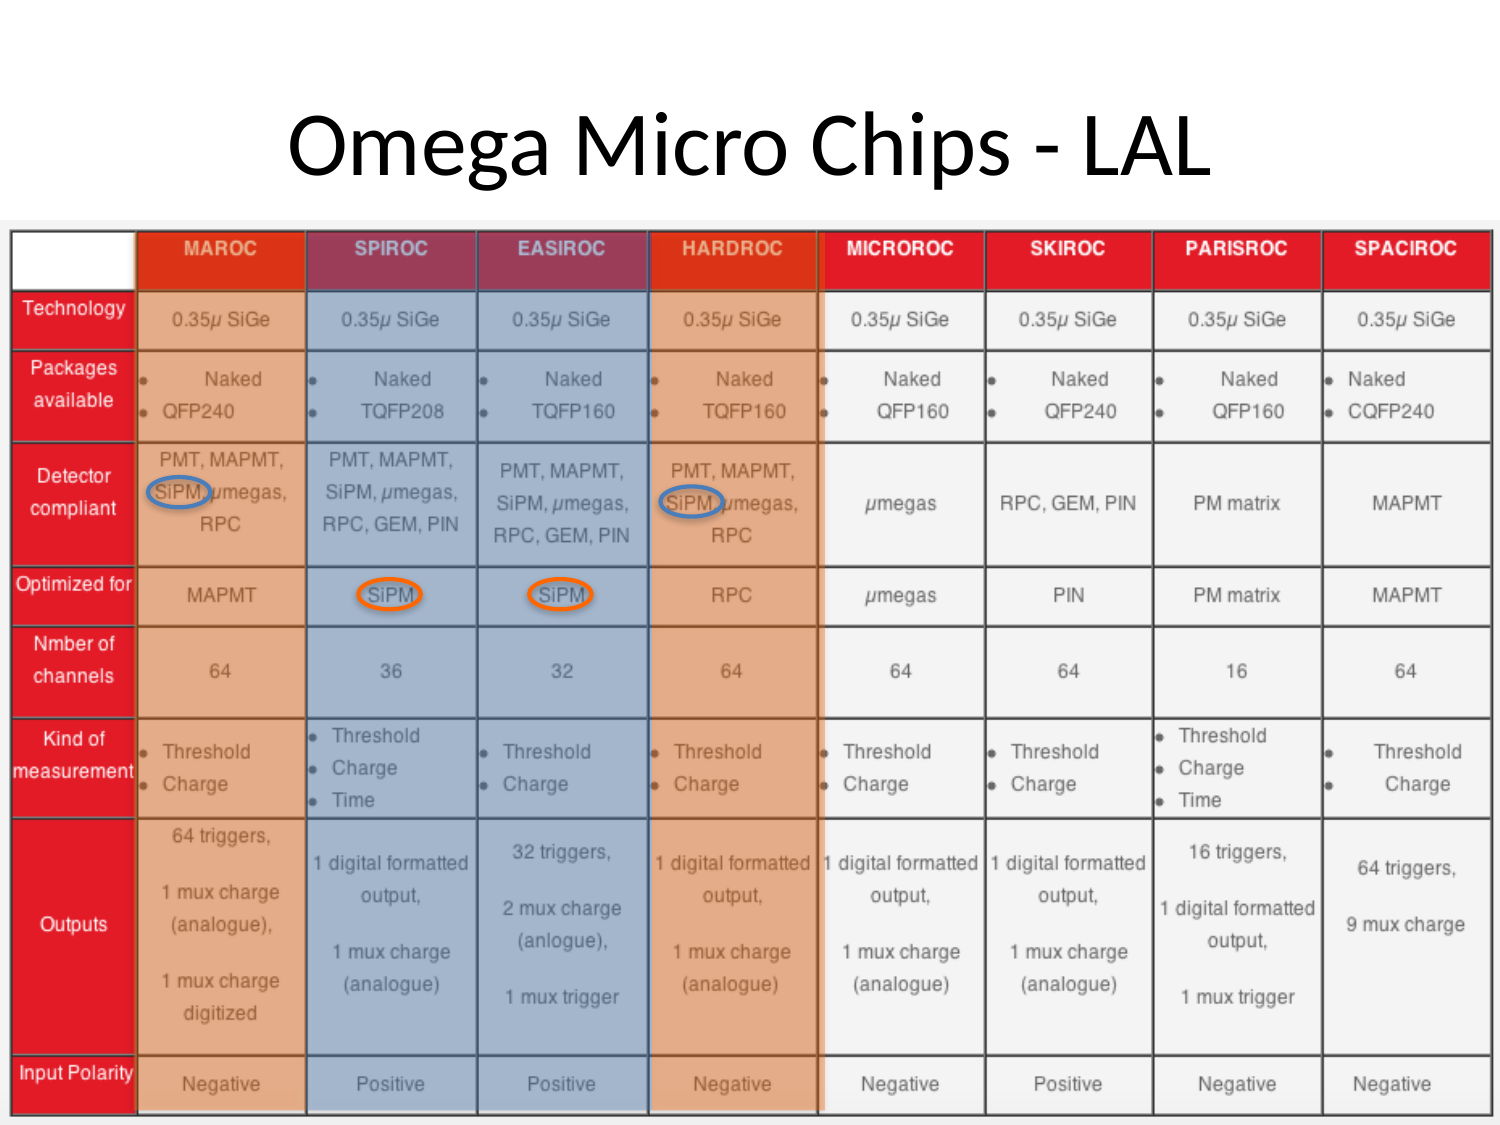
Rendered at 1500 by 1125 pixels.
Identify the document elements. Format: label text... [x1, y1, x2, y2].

picture [0, 219, 1500, 1125]
title Omega Micro Chips - LAL [75, 45, 1425, 218]
